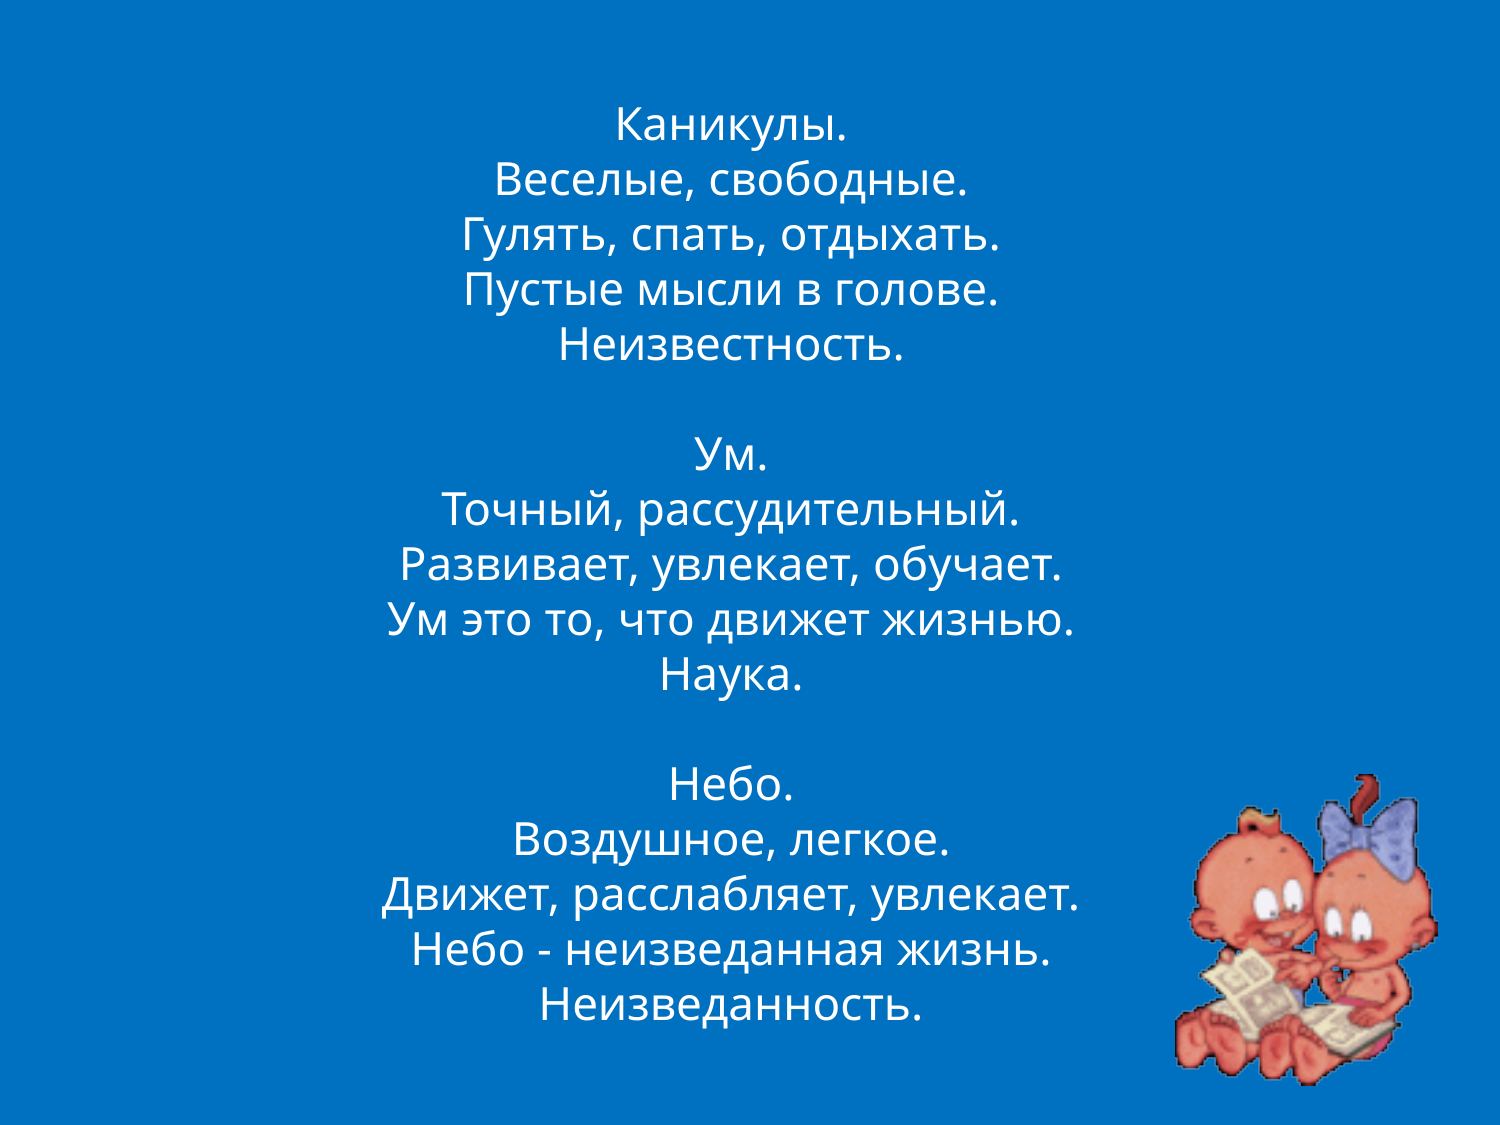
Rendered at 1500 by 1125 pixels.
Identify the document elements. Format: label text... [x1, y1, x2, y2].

text_box Каникулы. Веселые, свободные. Гулять, спать, отдыхать. Пустые мысли в голове. Неизвестность. Ум. Точный, рассудительный. Развивает, увлекает, обучает. Ум это то, что движет жизнью. Наука. Небо. Воздушное, легкое. Движет, расслабляет, увлекает. Небо - неизведанная жизнь. Неизведанность. [174, 87, 1288, 1037]
picture [1174, 773, 1438, 1087]
